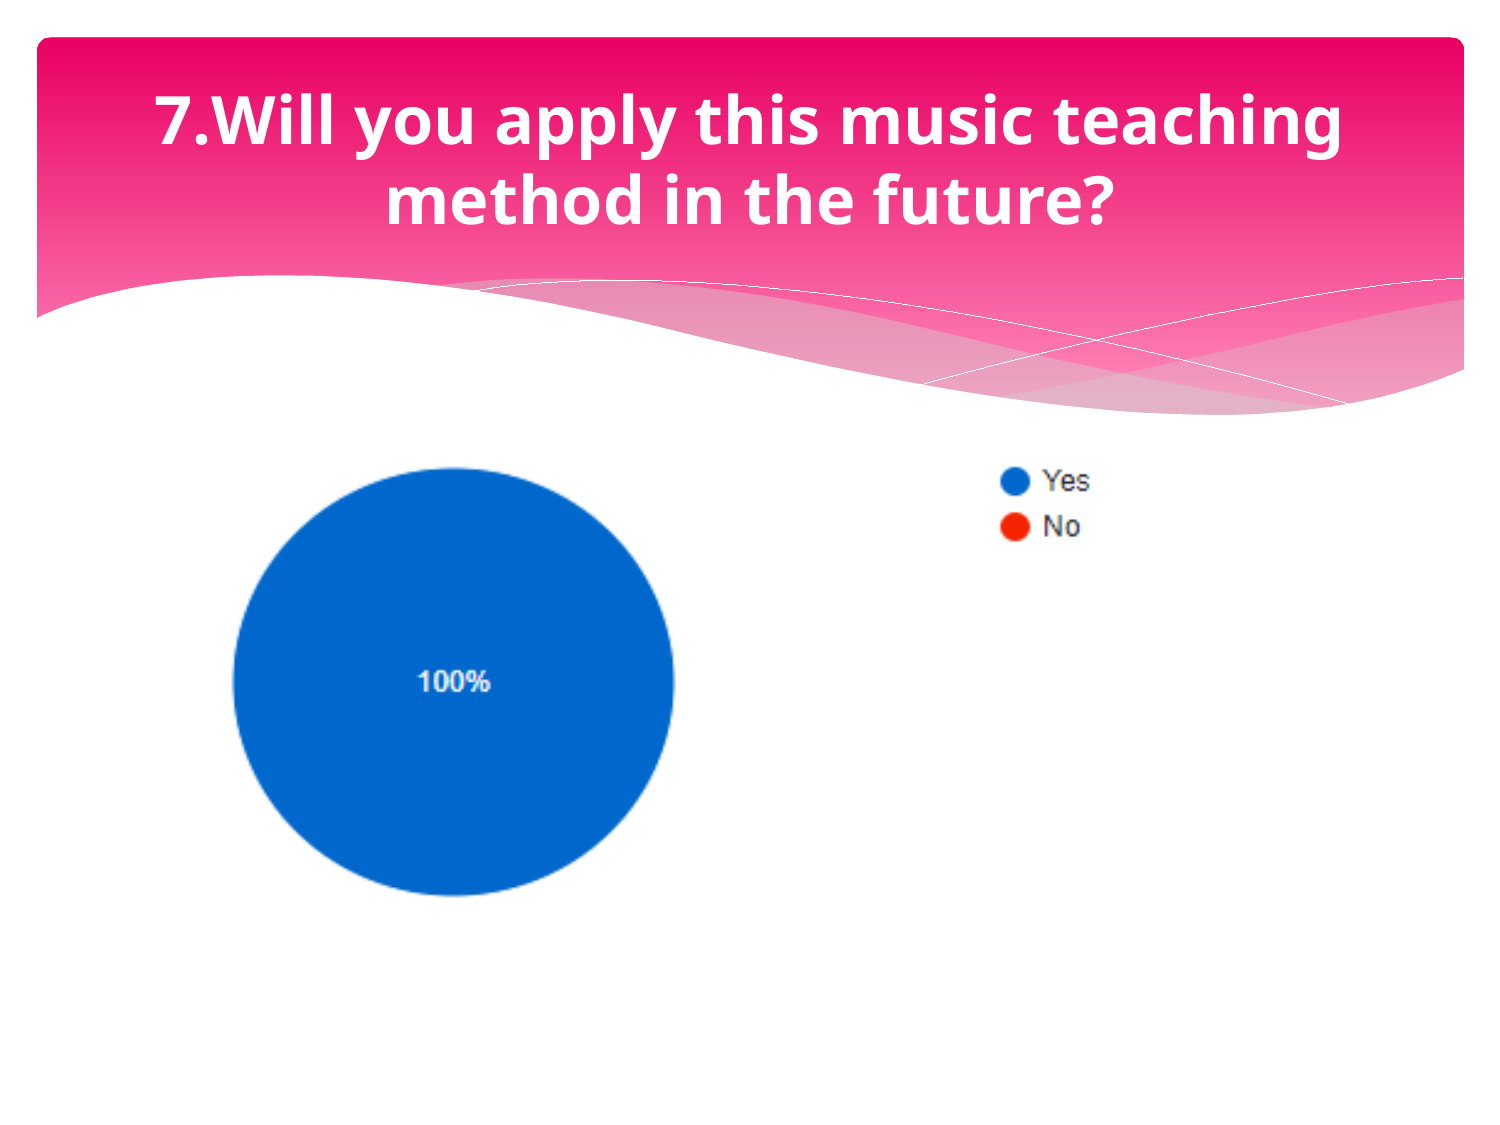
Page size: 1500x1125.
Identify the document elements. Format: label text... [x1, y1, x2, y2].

title 7.Will you apply this music teaching method in the future? [75, 55, 1425, 261]
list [170, 420, 1117, 929]
